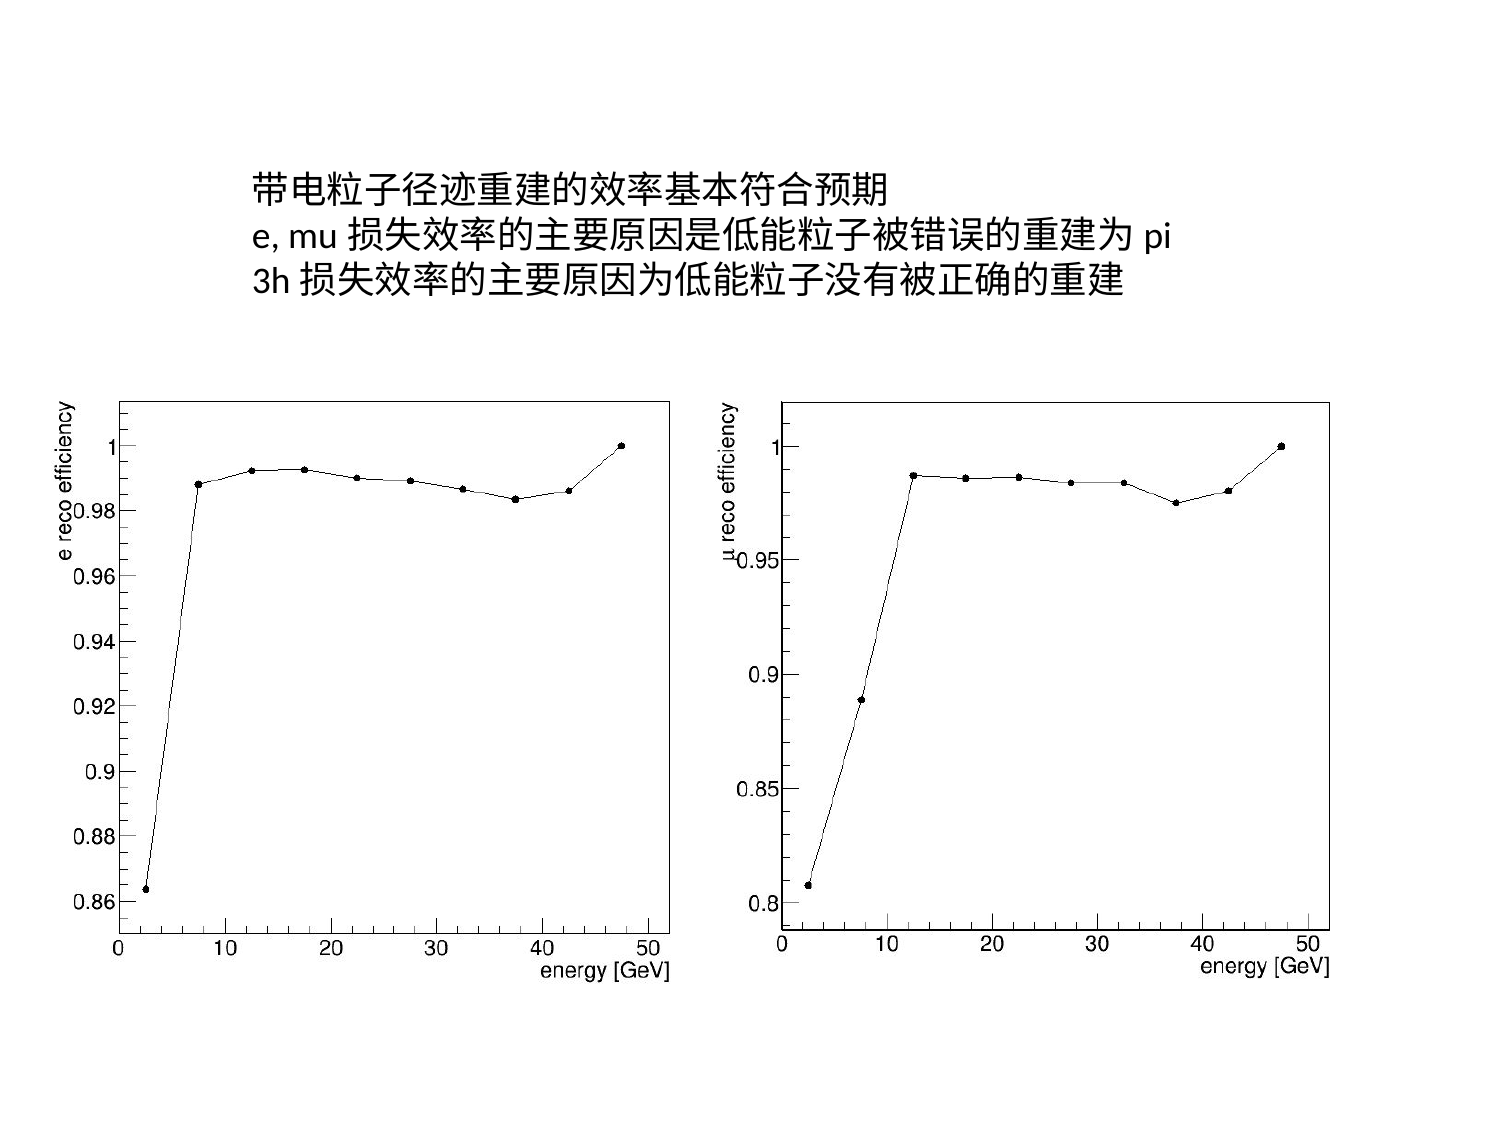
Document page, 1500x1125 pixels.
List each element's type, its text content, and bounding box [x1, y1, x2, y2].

text_box 带电粒子径迹重建的效率基本符合预期 e, mu损失效率的主要原因是低能粒子被错误的重建为pi 3h损失效率的主要原因为低能粒子没有被正确的重建 [237, 158, 1420, 309]
picture [714, 386, 1352, 989]
picture [50, 386, 685, 989]
